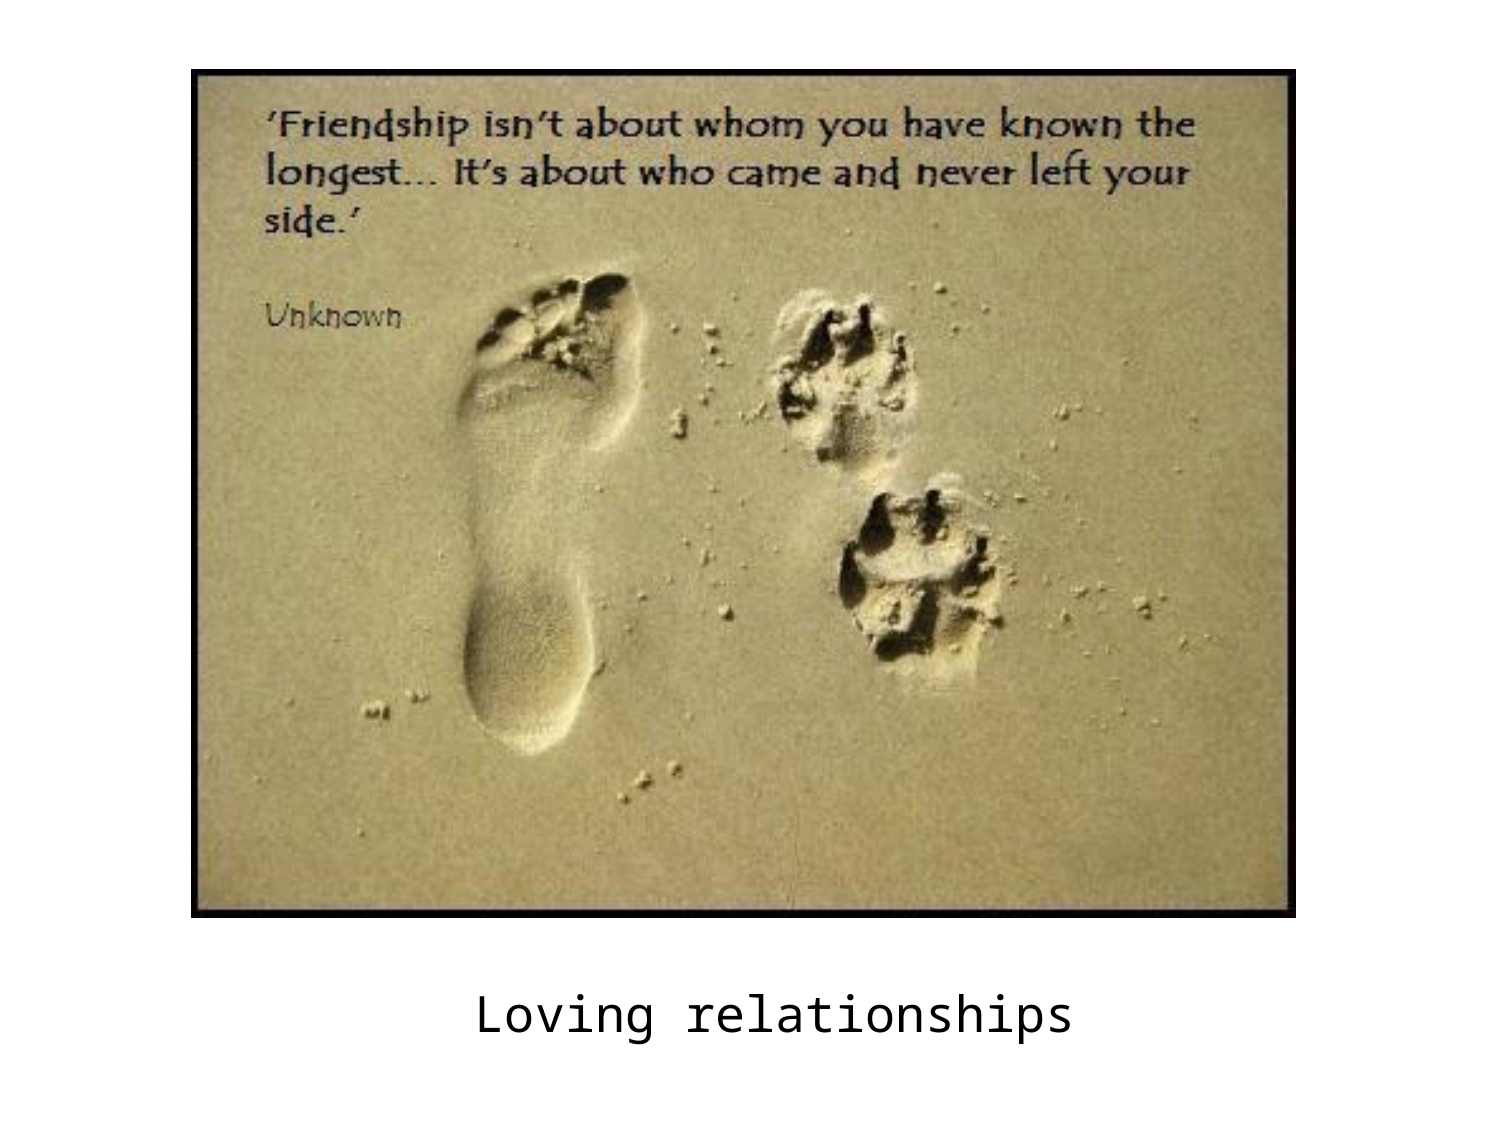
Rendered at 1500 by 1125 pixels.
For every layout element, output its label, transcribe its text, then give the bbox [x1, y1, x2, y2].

picture [191, 69, 1296, 918]
text_box Loving relationships [312, 974, 1238, 1050]
